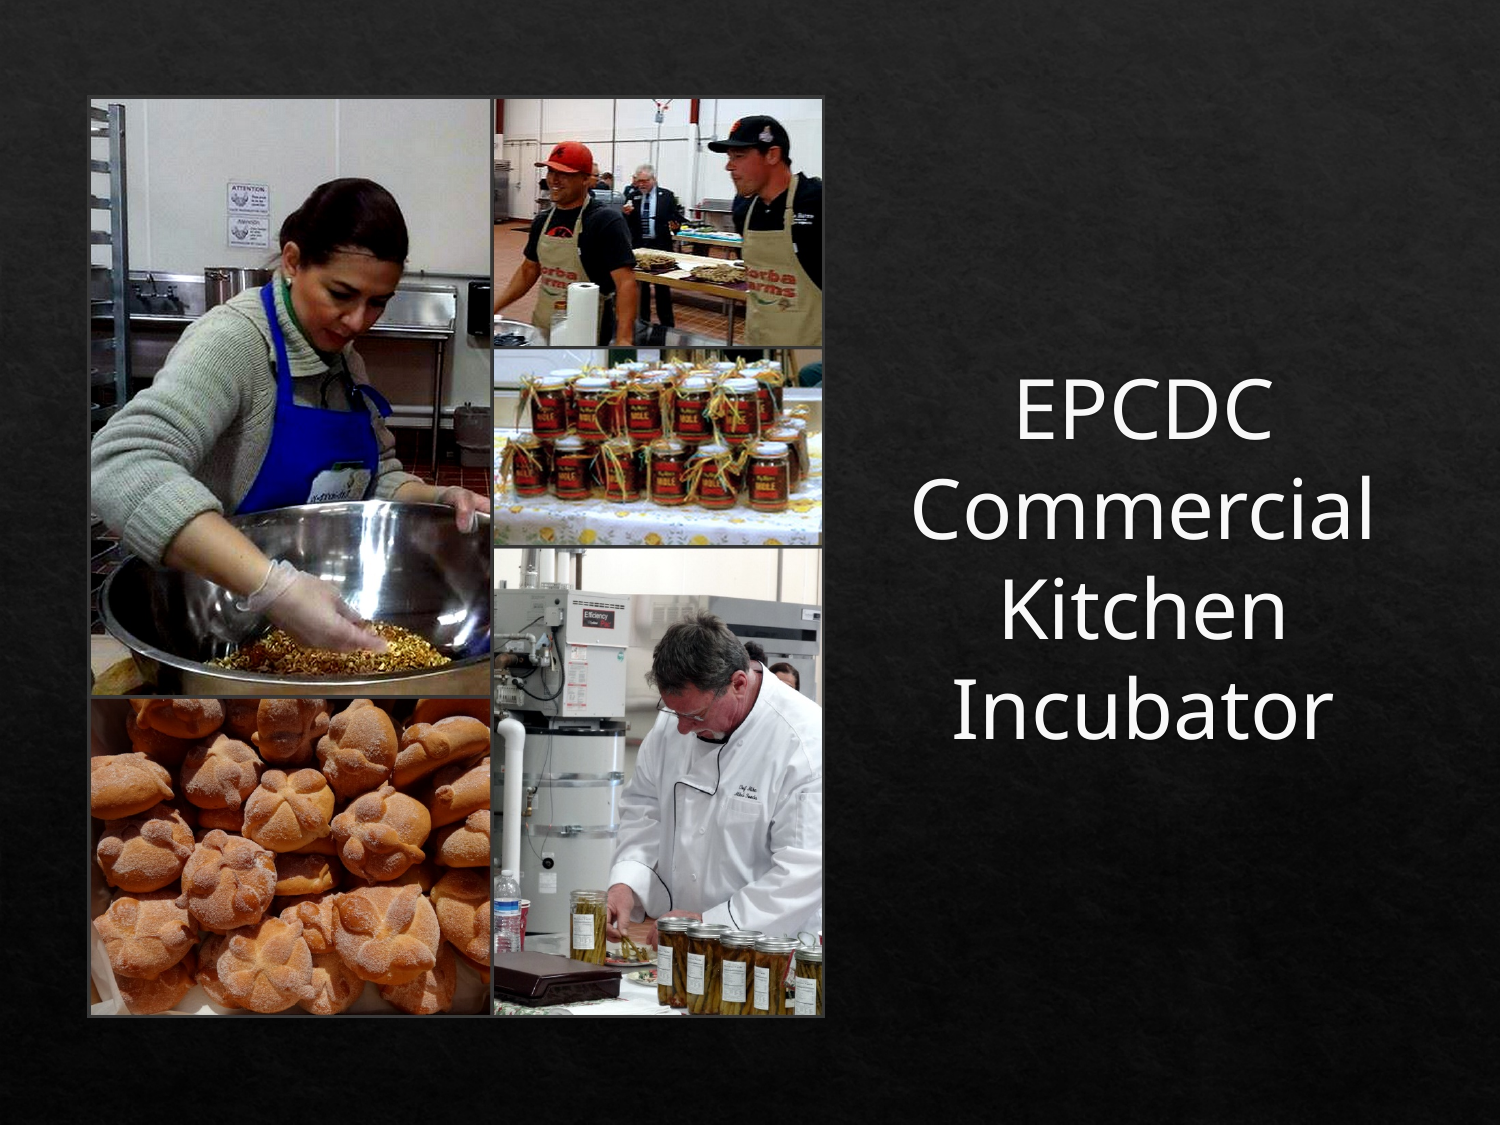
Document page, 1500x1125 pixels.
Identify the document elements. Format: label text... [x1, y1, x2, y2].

picture [87, 94, 826, 1018]
title EPCDC Commercial Kitchen Incubator [862, 37, 1425, 1075]
